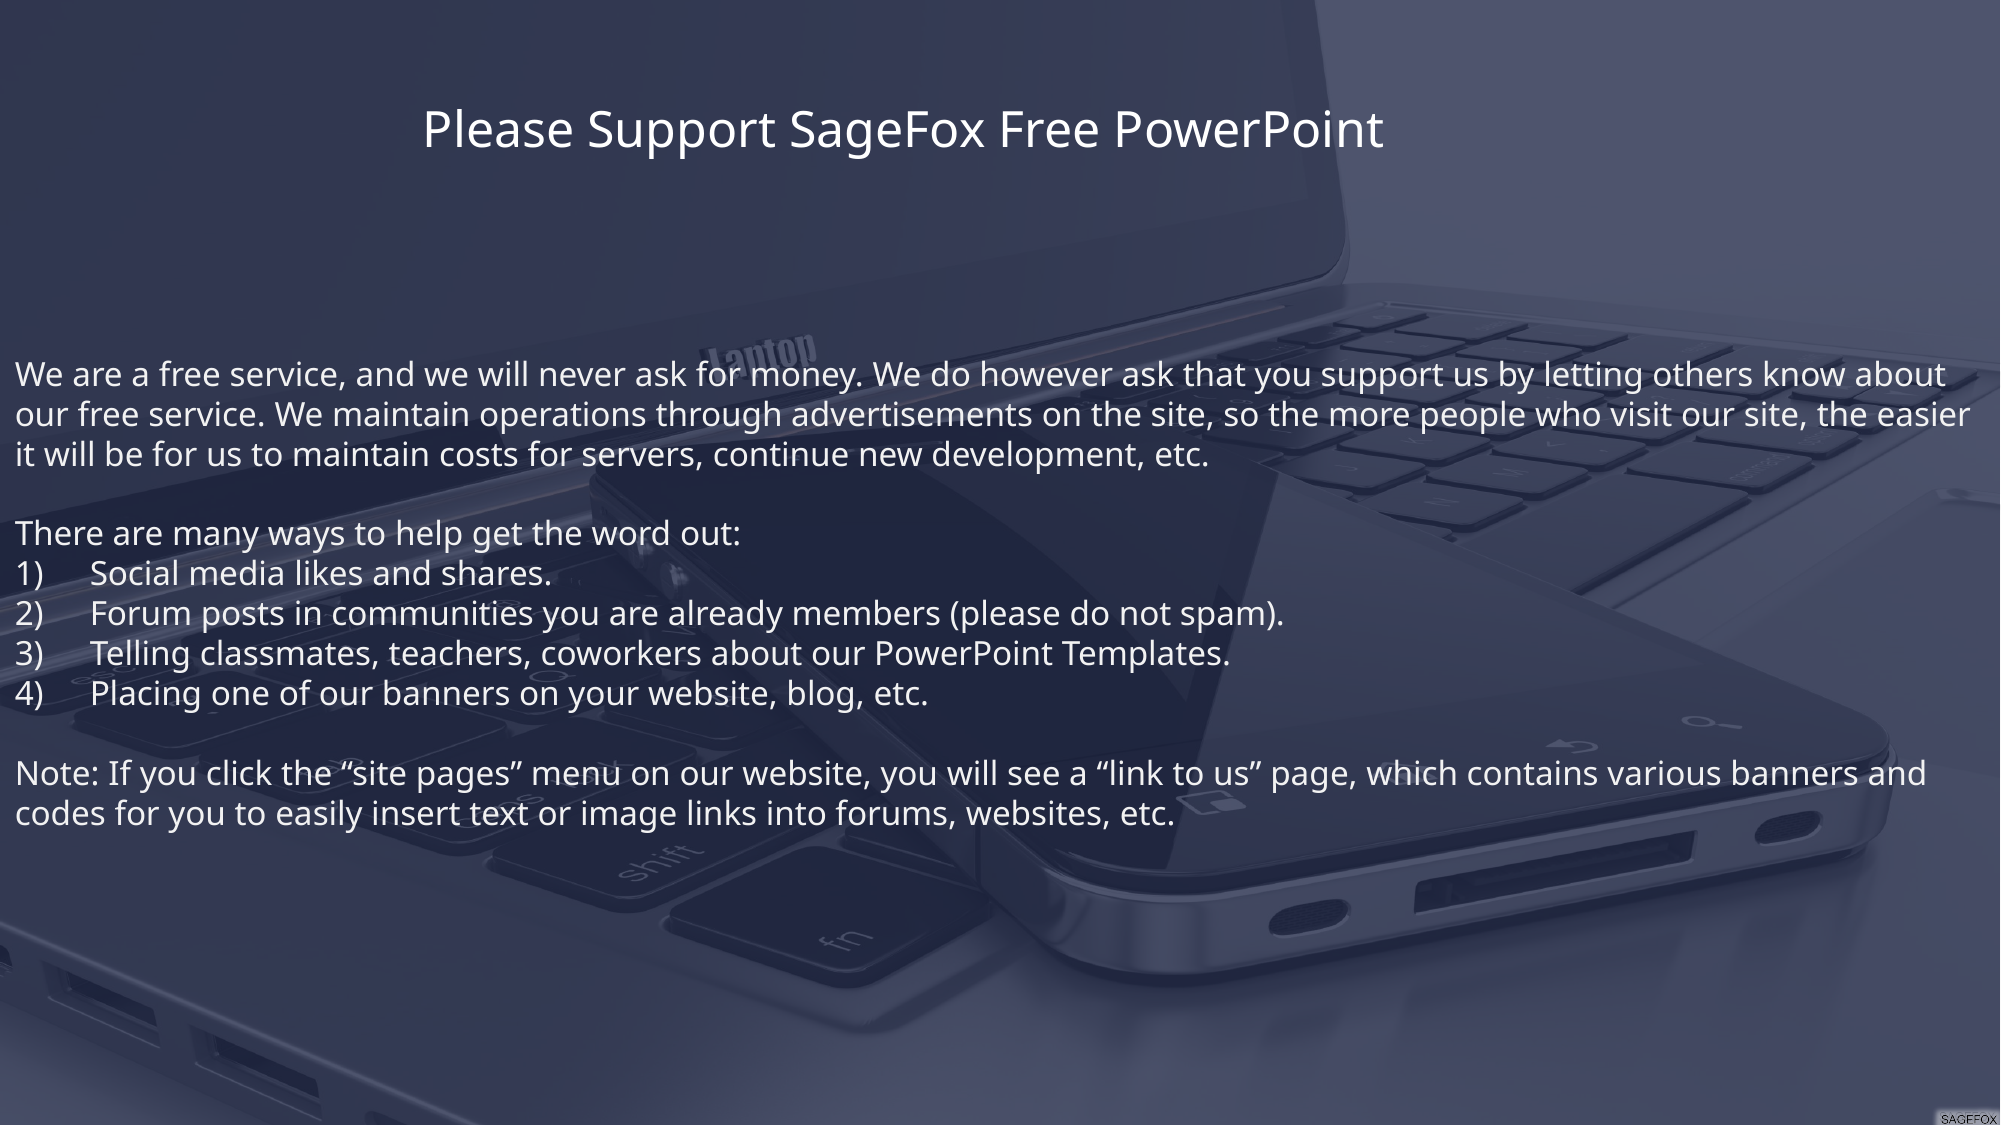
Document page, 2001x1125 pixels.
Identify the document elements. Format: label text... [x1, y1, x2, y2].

title Please Support SageFox Free PowerPoint [363, 72, 1444, 190]
text_box We are a free service, and we will never ask for money. We do however ask that you support us by letting others know about our free service. We maintain operations through advertisements on the site, so the more people who visit our site, the easier it will be for us to maintain costs for servers, continue new development, etc. There are many ways to help get the word out: Social media likes and shares. Forum posts in communities you are already members (please do not spam). Telling classmates, teachers, coworkers about our PowerPoint Templates. Placing one of our banners on your website, blog, etc. Note: If you click the “site pages” menu on our website, you will see a “link to us” page, which contains various banners and codes for you to easily insert text or image links into forums, websites, etc. [0, 0, 2000, 1125]
picture [1938, 1114, 1999, 1125]
